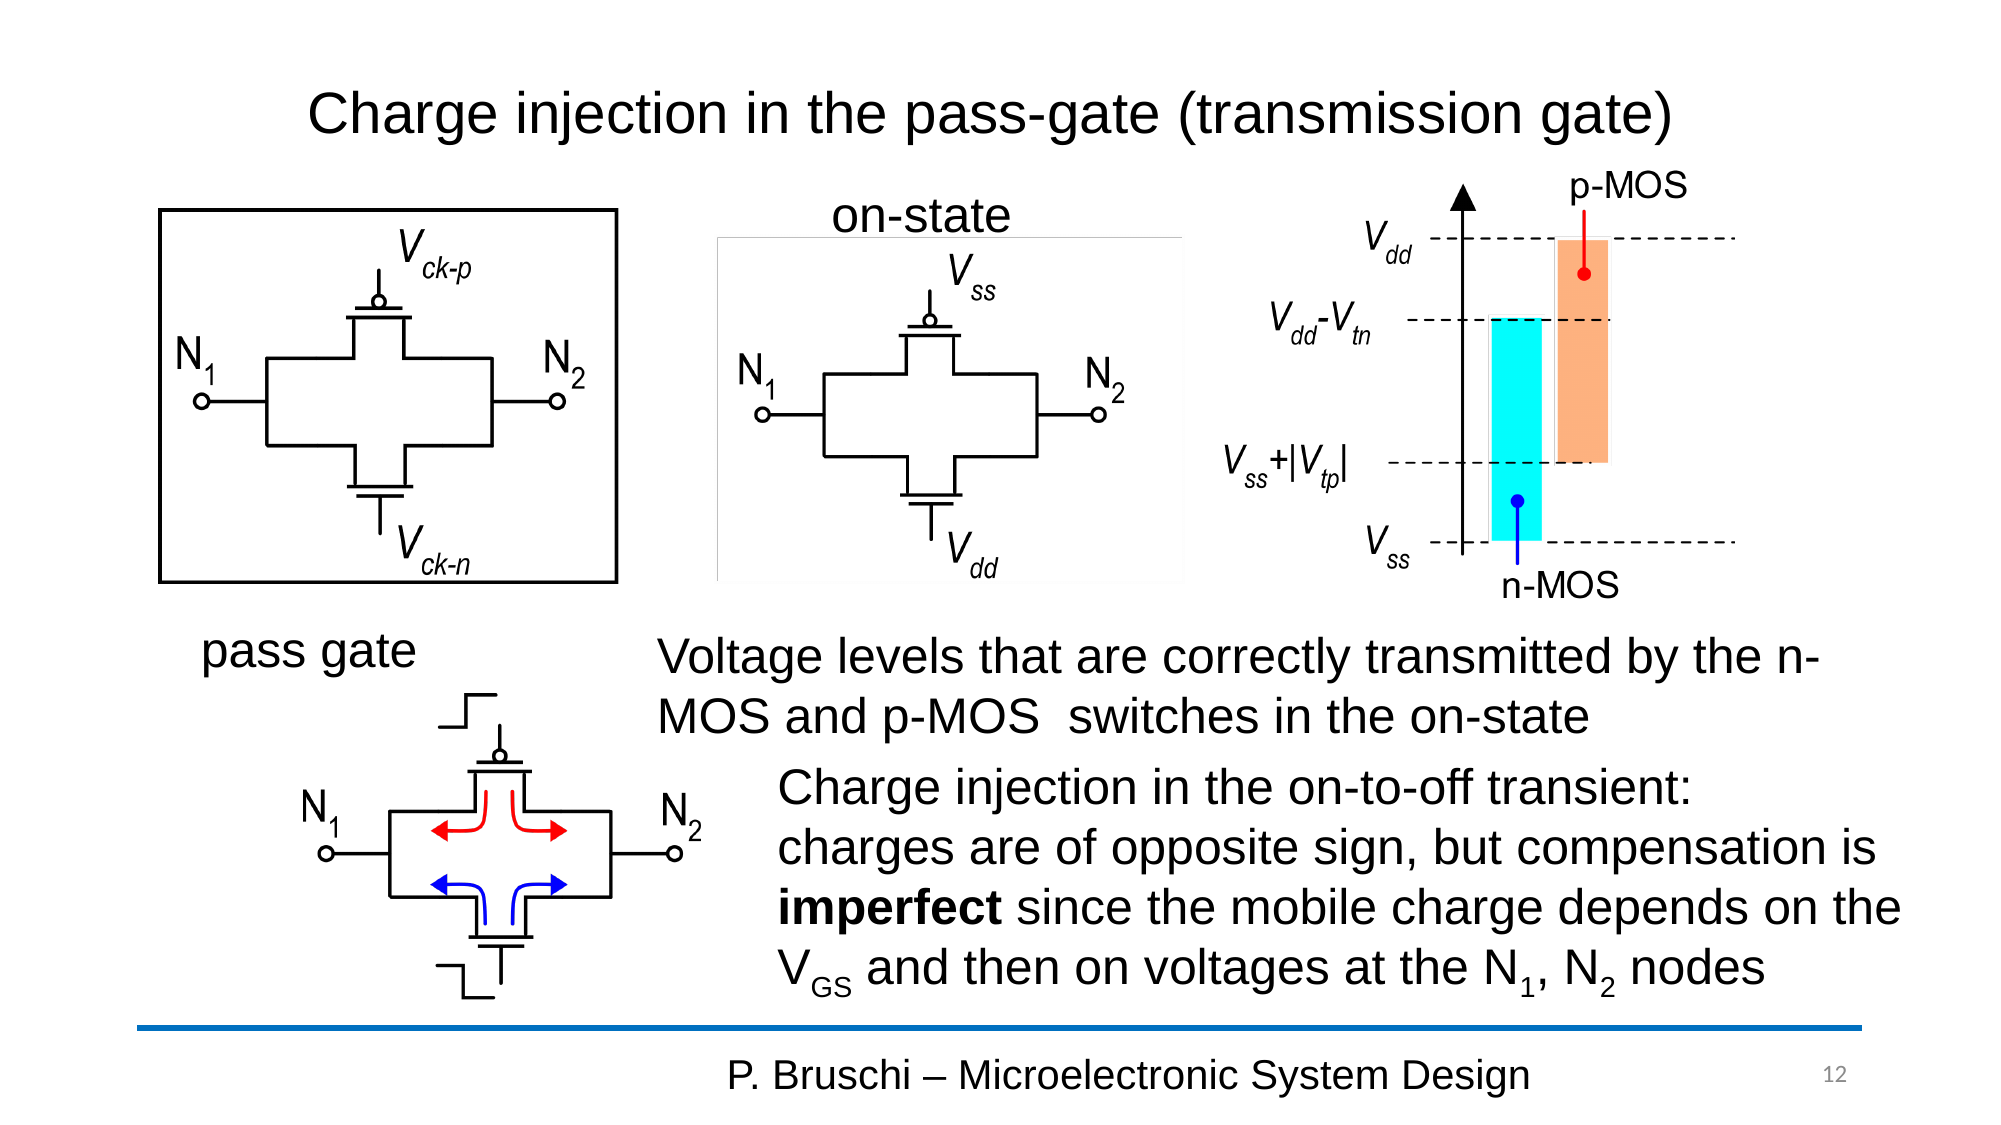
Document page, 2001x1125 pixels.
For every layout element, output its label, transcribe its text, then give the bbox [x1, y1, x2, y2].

footer P. Bruschi – Microelectronic System Design [662, 1042, 1596, 1103]
text_box on-state [816, 174, 1028, 234]
text_box pass gate [186, 610, 433, 685]
text_box Voltage levels that are correctly transmitted by the n-MOS and p-MOS switches in the on-state [642, 616, 1922, 751]
slide_number 12 [1718, 1042, 1863, 1103]
picture [303, 693, 704, 1000]
title Charge injection in the pass-gate (transmission gate) [137, 59, 1863, 169]
text_box Charge injection in the on-to-off transient: charges are of opposite sign, but compensation is imperfect since the mobile charge depends on the VGS and then on voltages at the N1, N2 nodes [762, 747, 1918, 1011]
picture [158, 208, 619, 584]
picture [714, 234, 1185, 584]
picture [1224, 170, 1735, 599]
